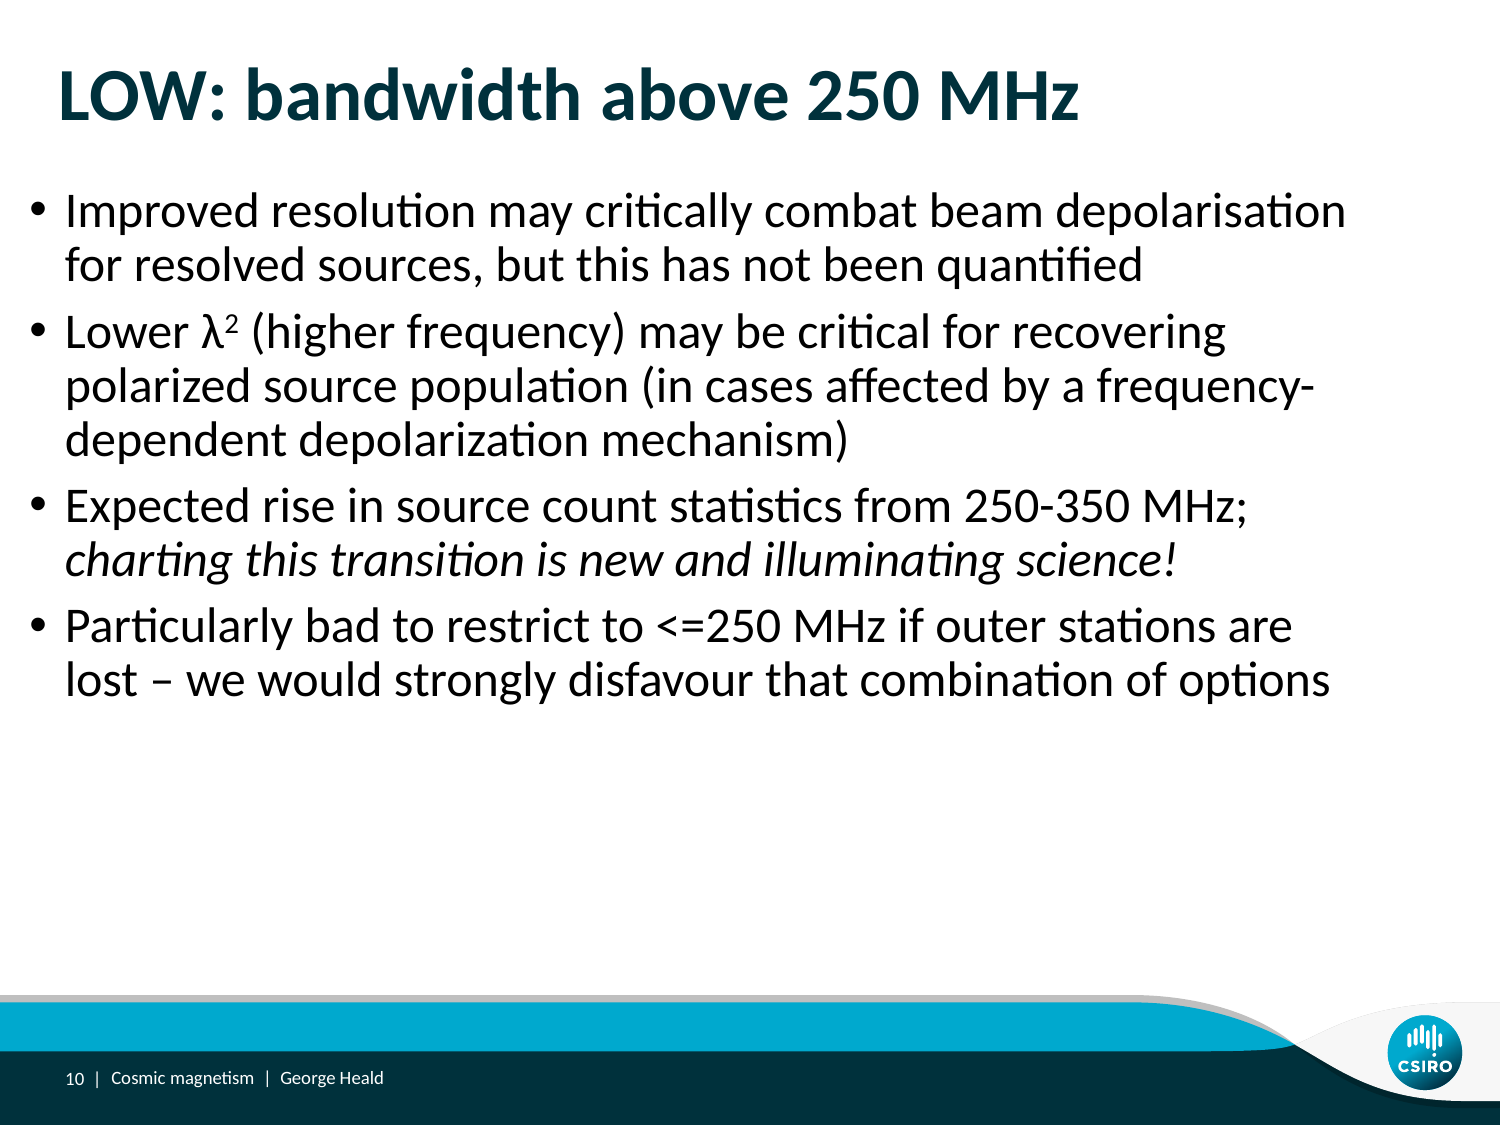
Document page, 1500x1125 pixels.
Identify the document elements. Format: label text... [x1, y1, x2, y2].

title LOW: bandwidth above 250 MHz [58, 45, 1447, 185]
footer Cosmic magnetism | George Heald [111, 1067, 1110, 1088]
slide_number 10 | [54, 1067, 102, 1088]
text_box Improved resolution may critically combat beam depolarisation for resolved sources, but this has not been quantified Lower λ2 (higher frequency) may be critical for recovering polarized source population (in cases affected by a frequency-dependent depolarization mechanism) Expected rise in source count statistics from 250-350 MHz; charting this transition is new and illuminating science! Particularly bad to restrict to <=250 MHz if outer stations are lost – we would strongly disfavour that combination of options [29, 184, 1353, 939]
